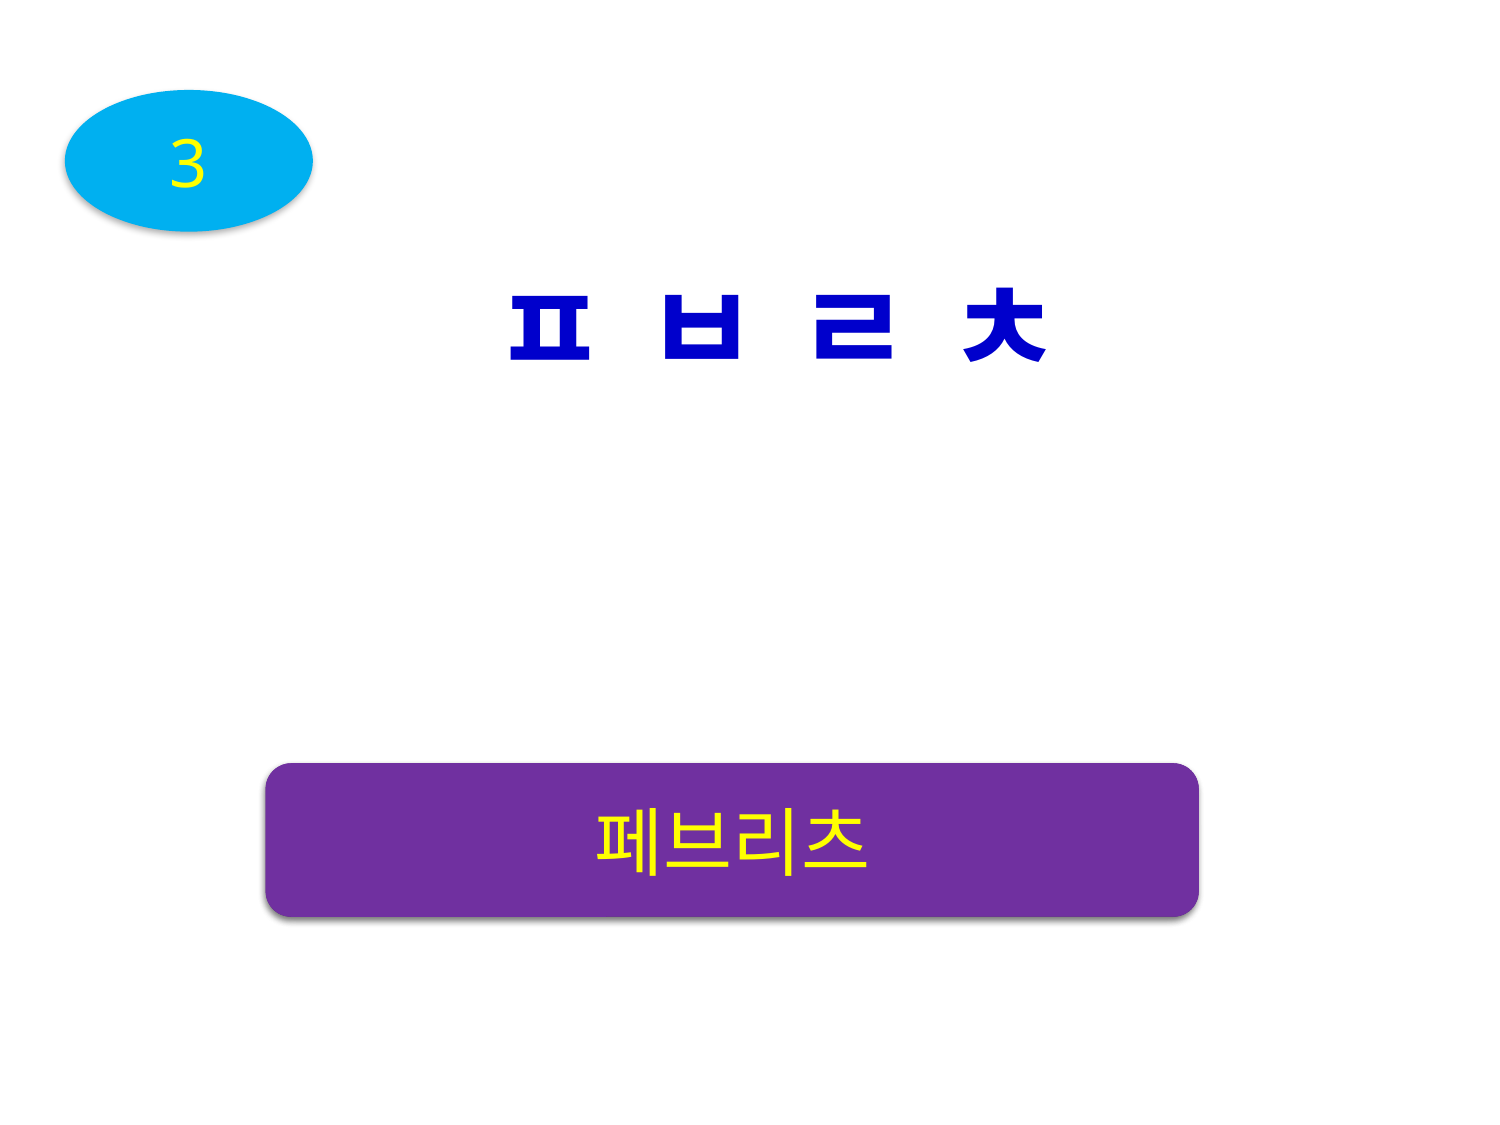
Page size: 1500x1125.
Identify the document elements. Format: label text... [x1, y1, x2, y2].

text_box 3 [62, 87, 315, 234]
text_box ㅍ ㅂ ㄹ ㅊ [322, 243, 1235, 409]
text_box 페브리츠 [263, 761, 1201, 919]
